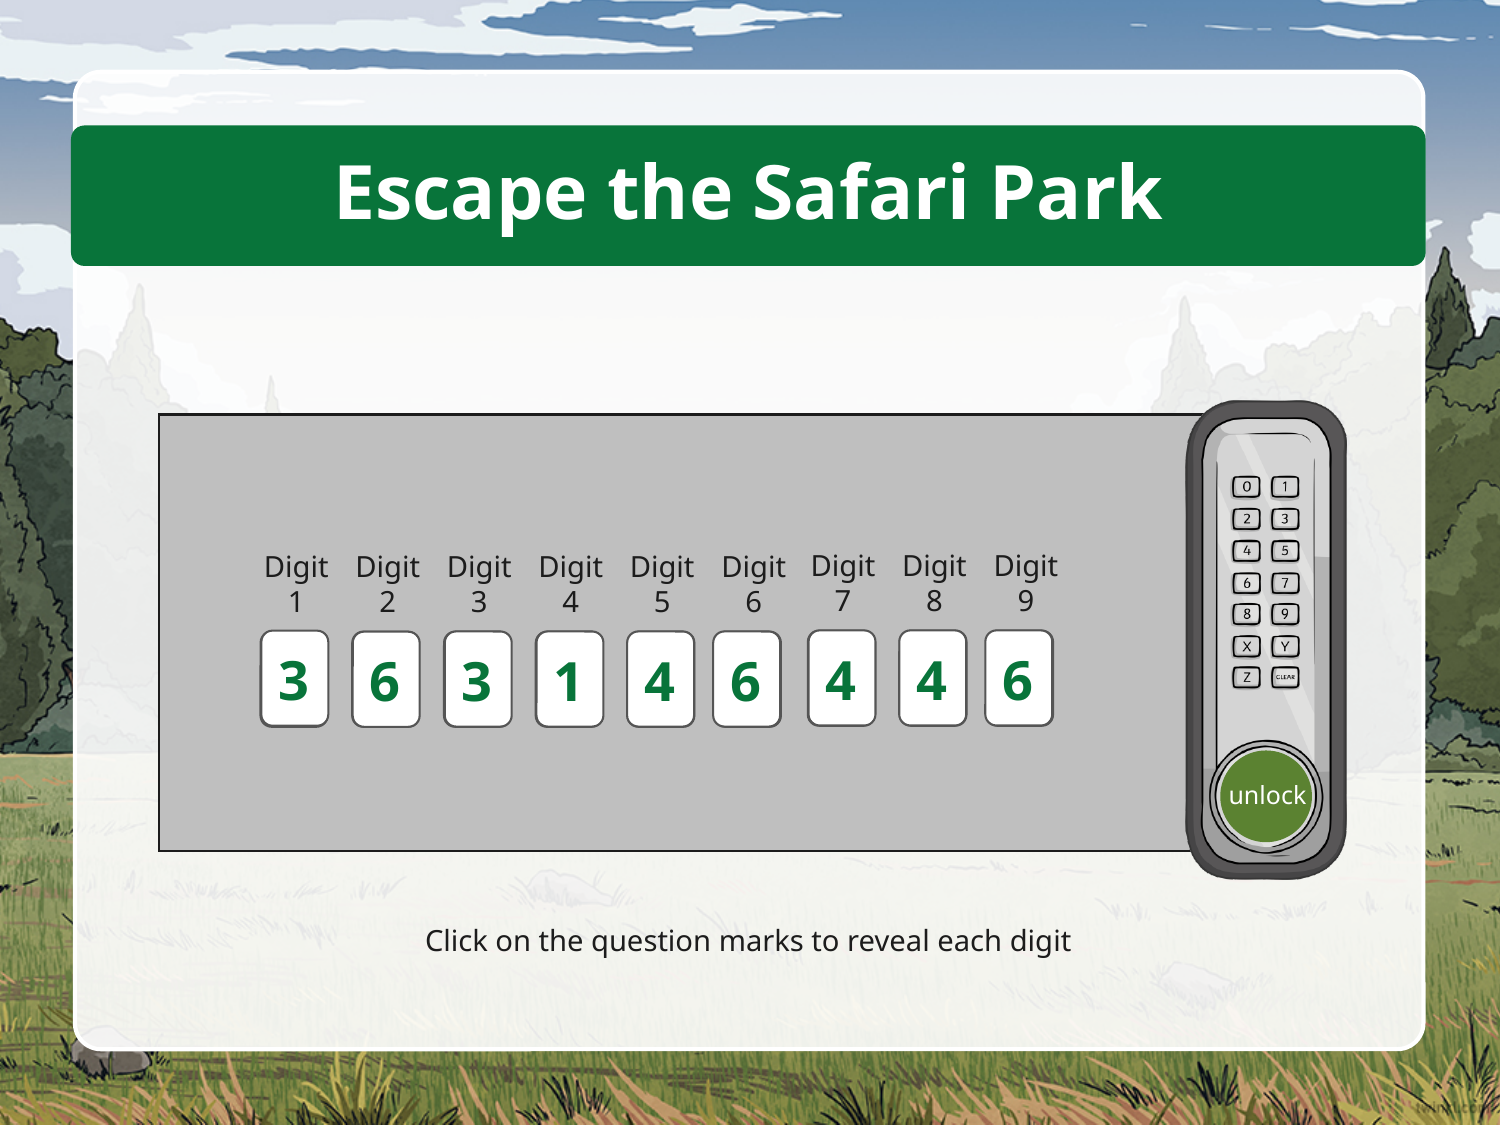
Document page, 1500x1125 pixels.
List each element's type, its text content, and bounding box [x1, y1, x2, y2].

text_box [158, 413, 1185, 852]
text_box Digit 7 [795, 540, 887, 625]
text_box Digit 4 [523, 541, 615, 627]
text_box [1213, 750, 1447, 843]
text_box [899, 630, 967, 726]
picture [0, 0, 1500, 1125]
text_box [985, 630, 1053, 726]
text_box Click on the question marks to reveal each digit [70, 915, 1426, 965]
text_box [261, 630, 329, 726]
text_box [627, 631, 695, 727]
text_box Digit 8 [887, 540, 978, 625]
text_box Escape the Safari Park [70, 125, 1426, 266]
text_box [808, 630, 876, 726]
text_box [444, 631, 512, 727]
text_box Digit 9 [978, 540, 1073, 625]
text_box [713, 631, 781, 727]
text_box Digit 6 [706, 541, 801, 627]
text_box Digit 3 [432, 541, 523, 627]
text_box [536, 631, 604, 727]
text_box Digit 2 [340, 541, 432, 627]
text_box Digit 1 [249, 541, 340, 627]
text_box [352, 631, 420, 727]
text_box Digit 5 [615, 541, 706, 627]
